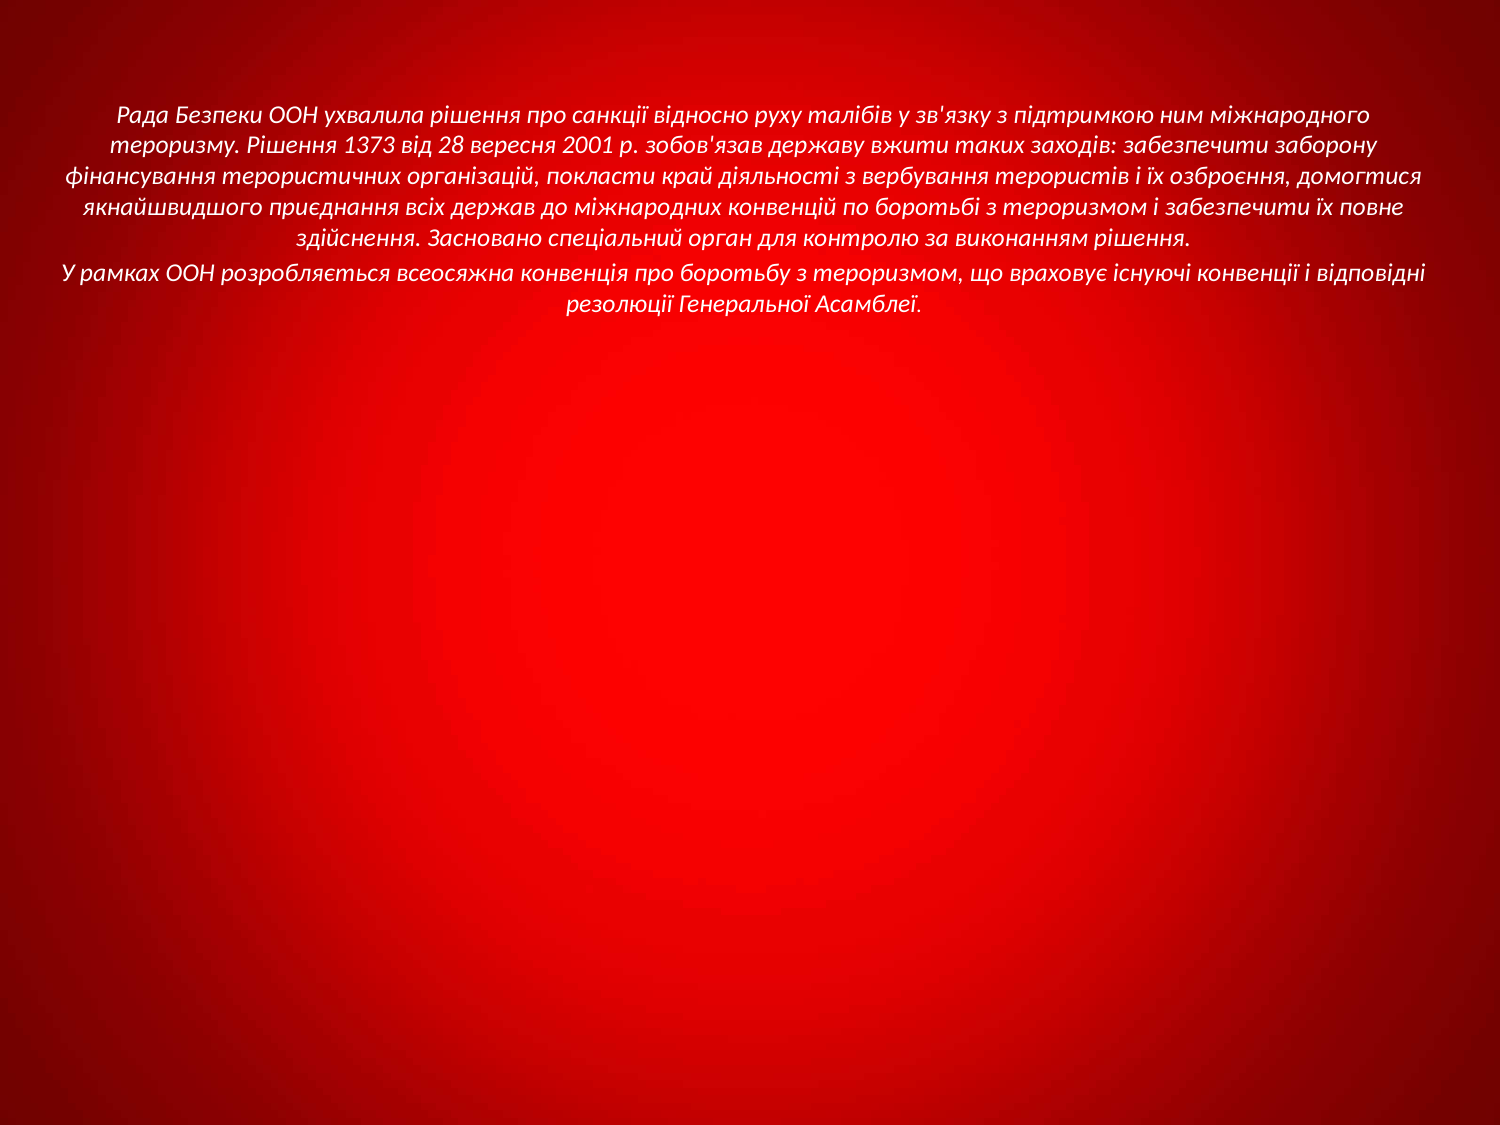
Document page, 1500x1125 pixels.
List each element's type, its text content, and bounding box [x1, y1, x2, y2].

subtitle Рада Безпеки ООН ухвалила рішення про санкції відносно руху талібів у зв'язку з підтримкою ним міжнародного тероризму. Рішення 1373 від 28 вересня 2001 р. зобов'язав державу вжити таких заходів: забезпечити заборону фінансування терористичних організацій, покласти край діяльності з вербування терористів і їх озброєння, домогтися якнайшвидшого приєднання всіх держав до міжнародних конвенцій по боротьбі з тероризмом і забезпечити їх повне здійснення. Засновано спеціальний орган для контролю за виконанням рішення. У рамках ООН розробляється всеосяжна конвенція про боротьбу з тероризмом, що враховує існуючі конвенції і відповідні резолюції Генеральної Асамблеї. [41, 90, 1447, 378]
picture [0, 0, 1500, 1125]
